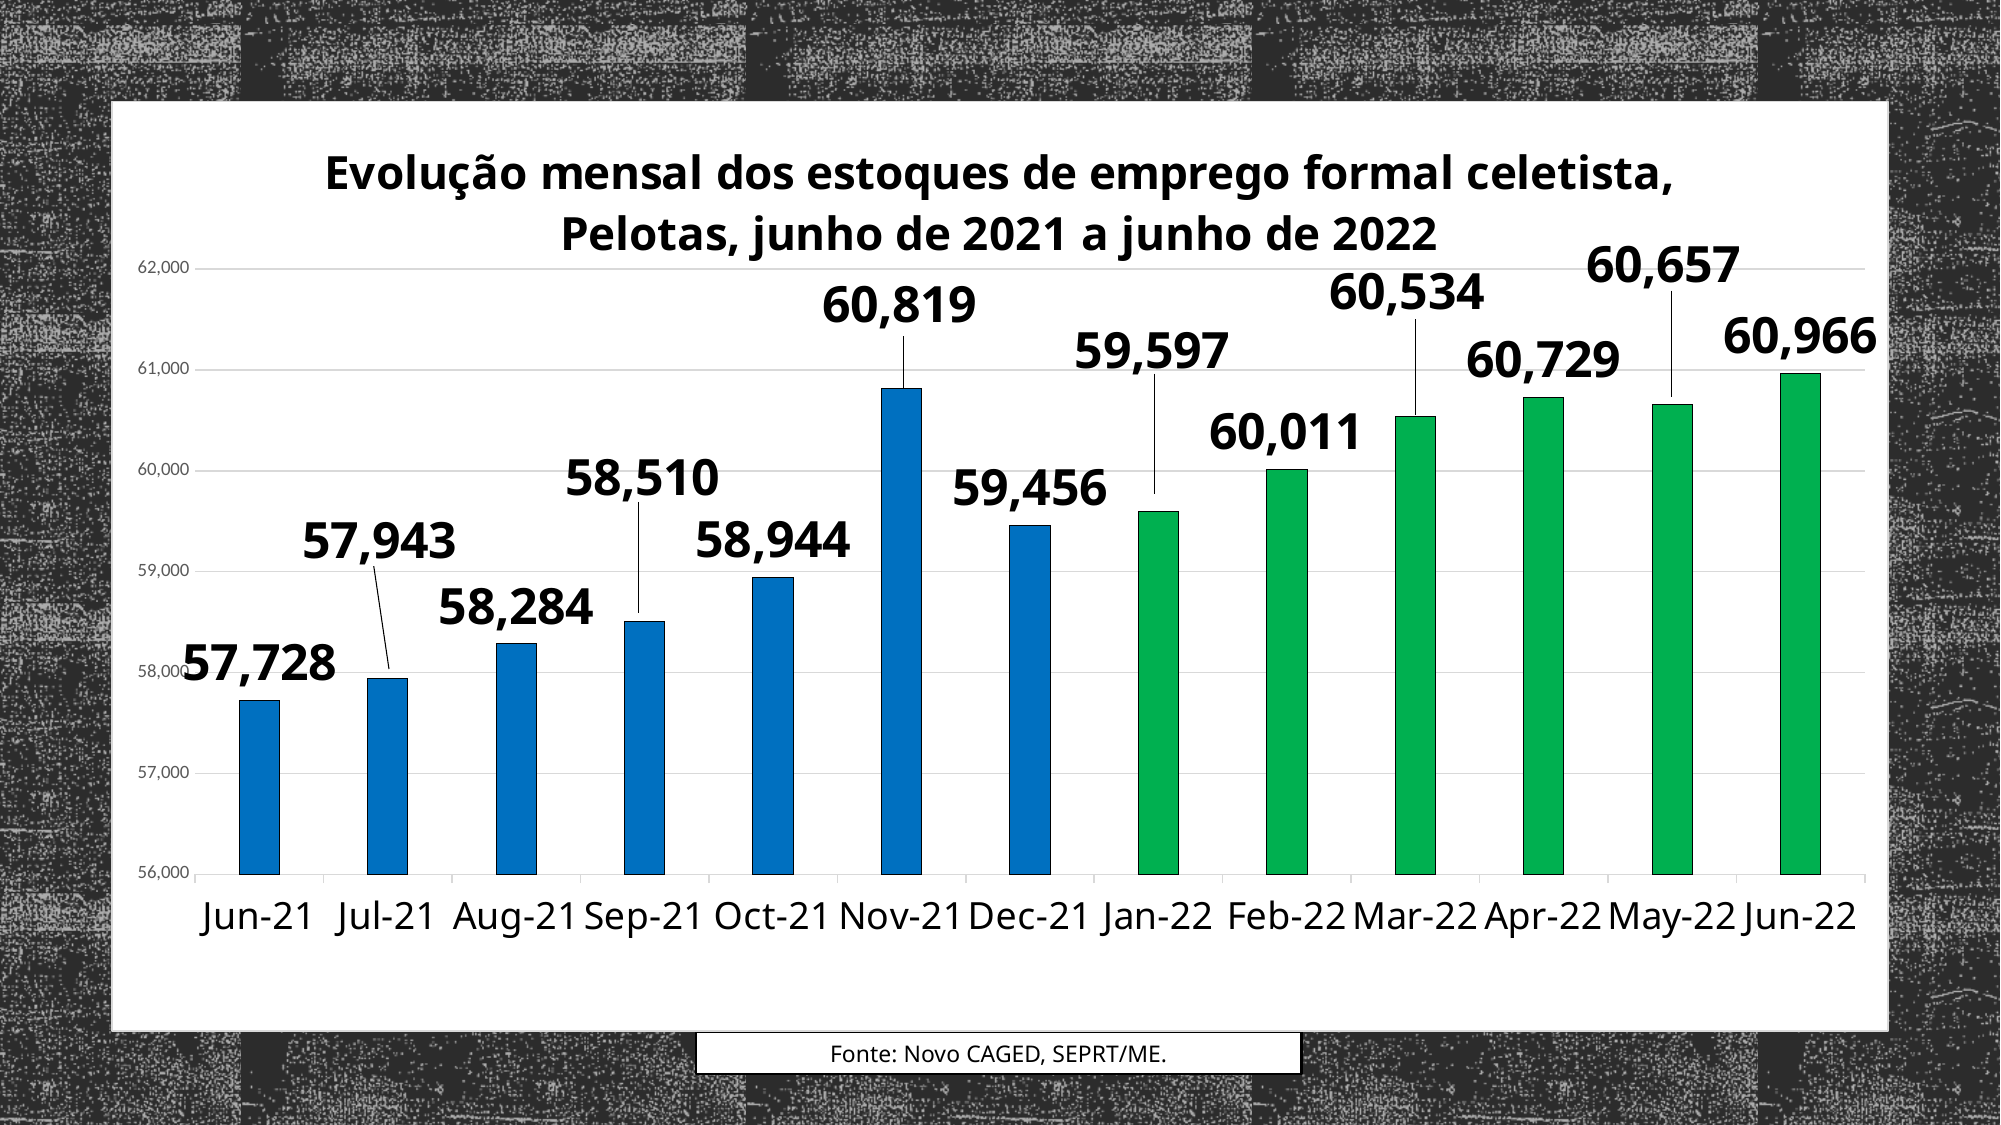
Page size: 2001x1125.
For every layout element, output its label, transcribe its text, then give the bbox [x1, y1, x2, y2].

text_box Fonte: Novo CAGED, SEPRT/ME. [695, 1033, 1303, 1075]
text_box [0, 0, 2000, 1125]
chart [79, 80, 1887, 1030]
